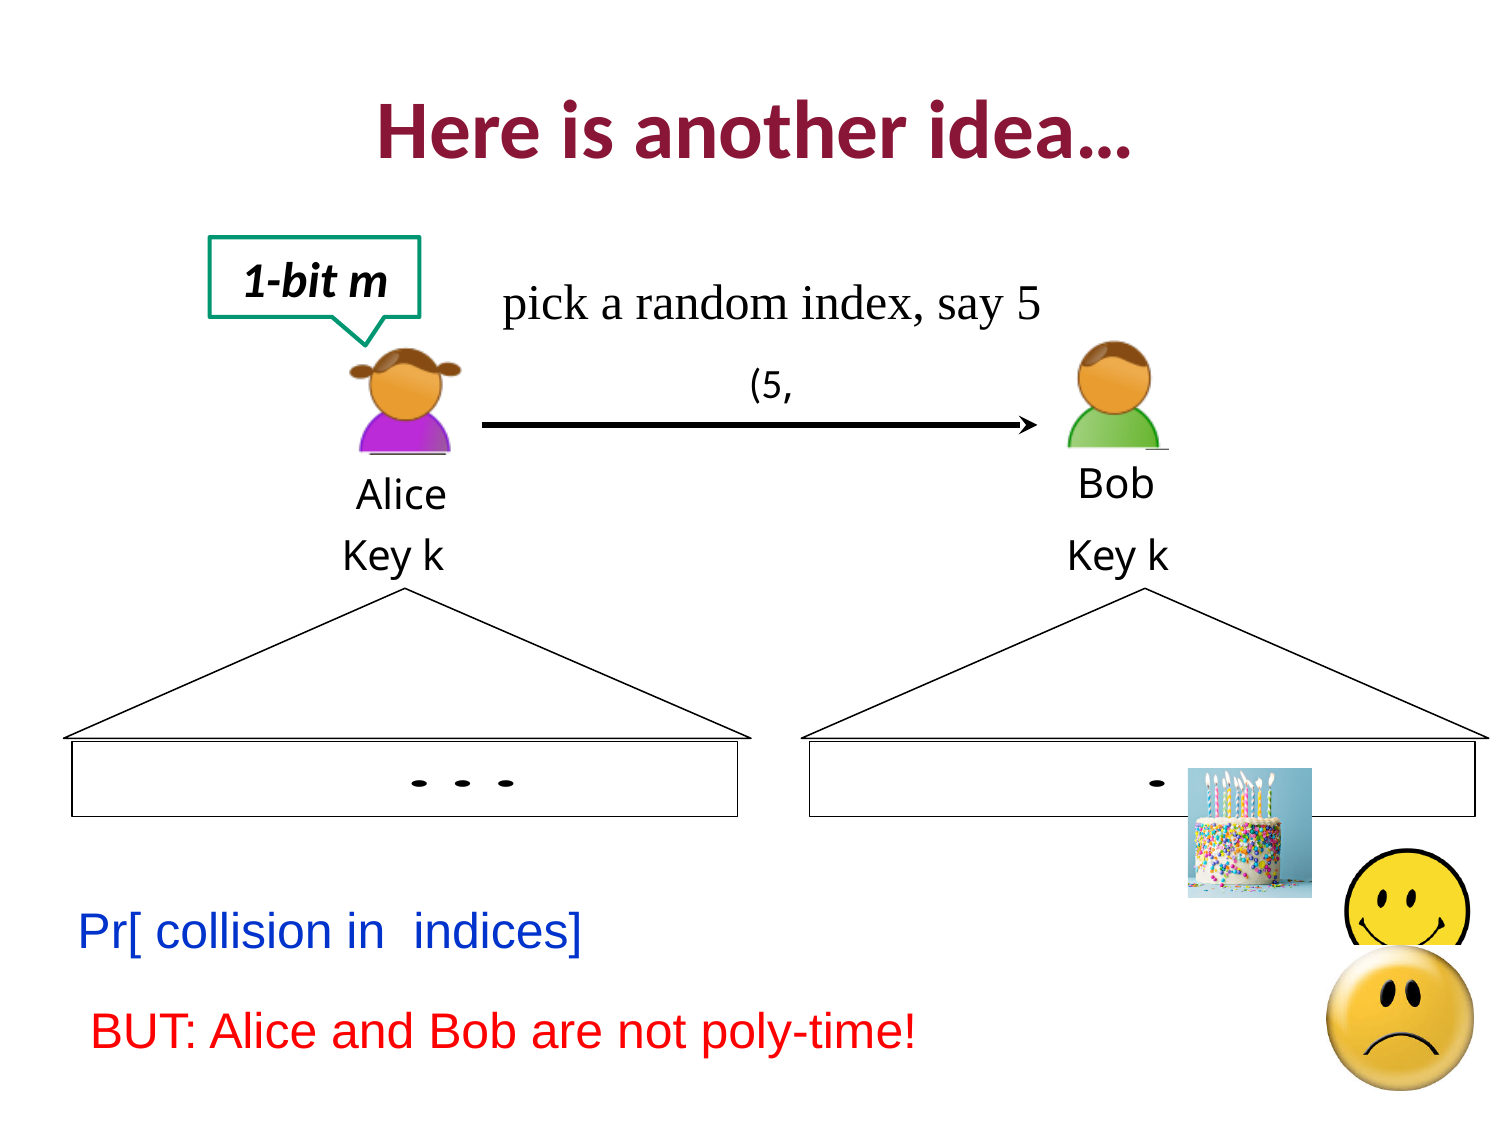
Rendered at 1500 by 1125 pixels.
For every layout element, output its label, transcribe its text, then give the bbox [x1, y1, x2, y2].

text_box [787, 588, 1489, 818]
text_box Alice [265, 461, 538, 524]
picture [1187, 768, 1313, 899]
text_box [49, 588, 752, 818]
text_box Bob [980, 450, 1253, 513]
picture [1062, 339, 1169, 451]
text_box 1-bit m [207, 235, 422, 337]
text_box BUT: Alice and Bob are not poly-time! [74, 990, 1321, 1075]
text_box Here is another idea… [41, 67, 1471, 185]
picture [330, 338, 473, 456]
text_box pick a random index, say 5 [487, 262, 1118, 338]
picture [1326, 847, 1475, 1091]
